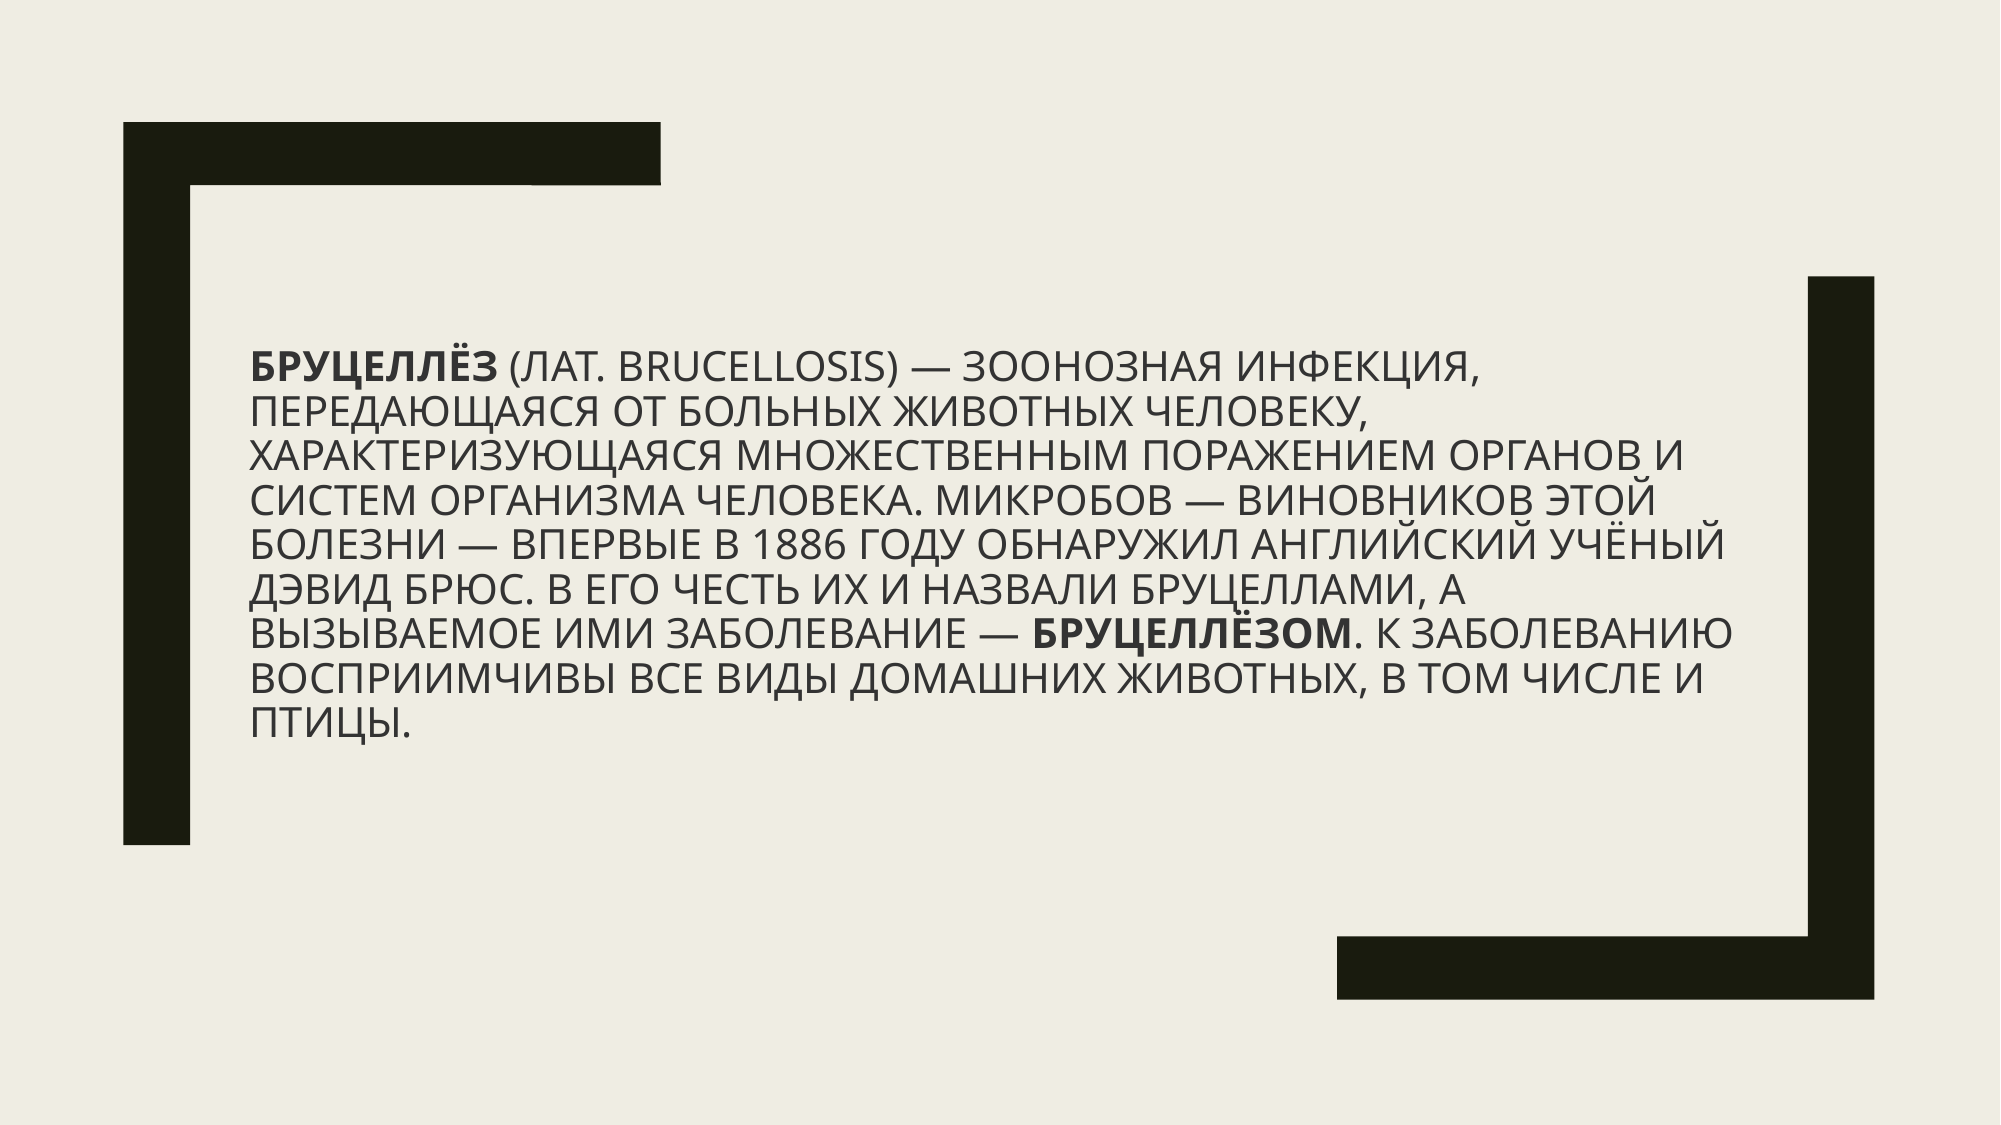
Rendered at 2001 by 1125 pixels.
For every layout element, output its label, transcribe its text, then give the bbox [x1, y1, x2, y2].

title Бруцеллёз (лат. brucellosis) — зоонозная инфекция, передающаяся от больных животных человеку, характеризующаяся множественным поражением органов и систем организма человека. Микробов — виновников этой болезни — впервые в 1886 году обнаружил английский учёный Дэвид Брюс. В его честь их и назвали бруцеллами, а вызываемое ими заболевание — бруцеллёзом. К заболеванию восприимчивы все виды домашних животных, в том числе и птицы. [234, 233, 1785, 906]
